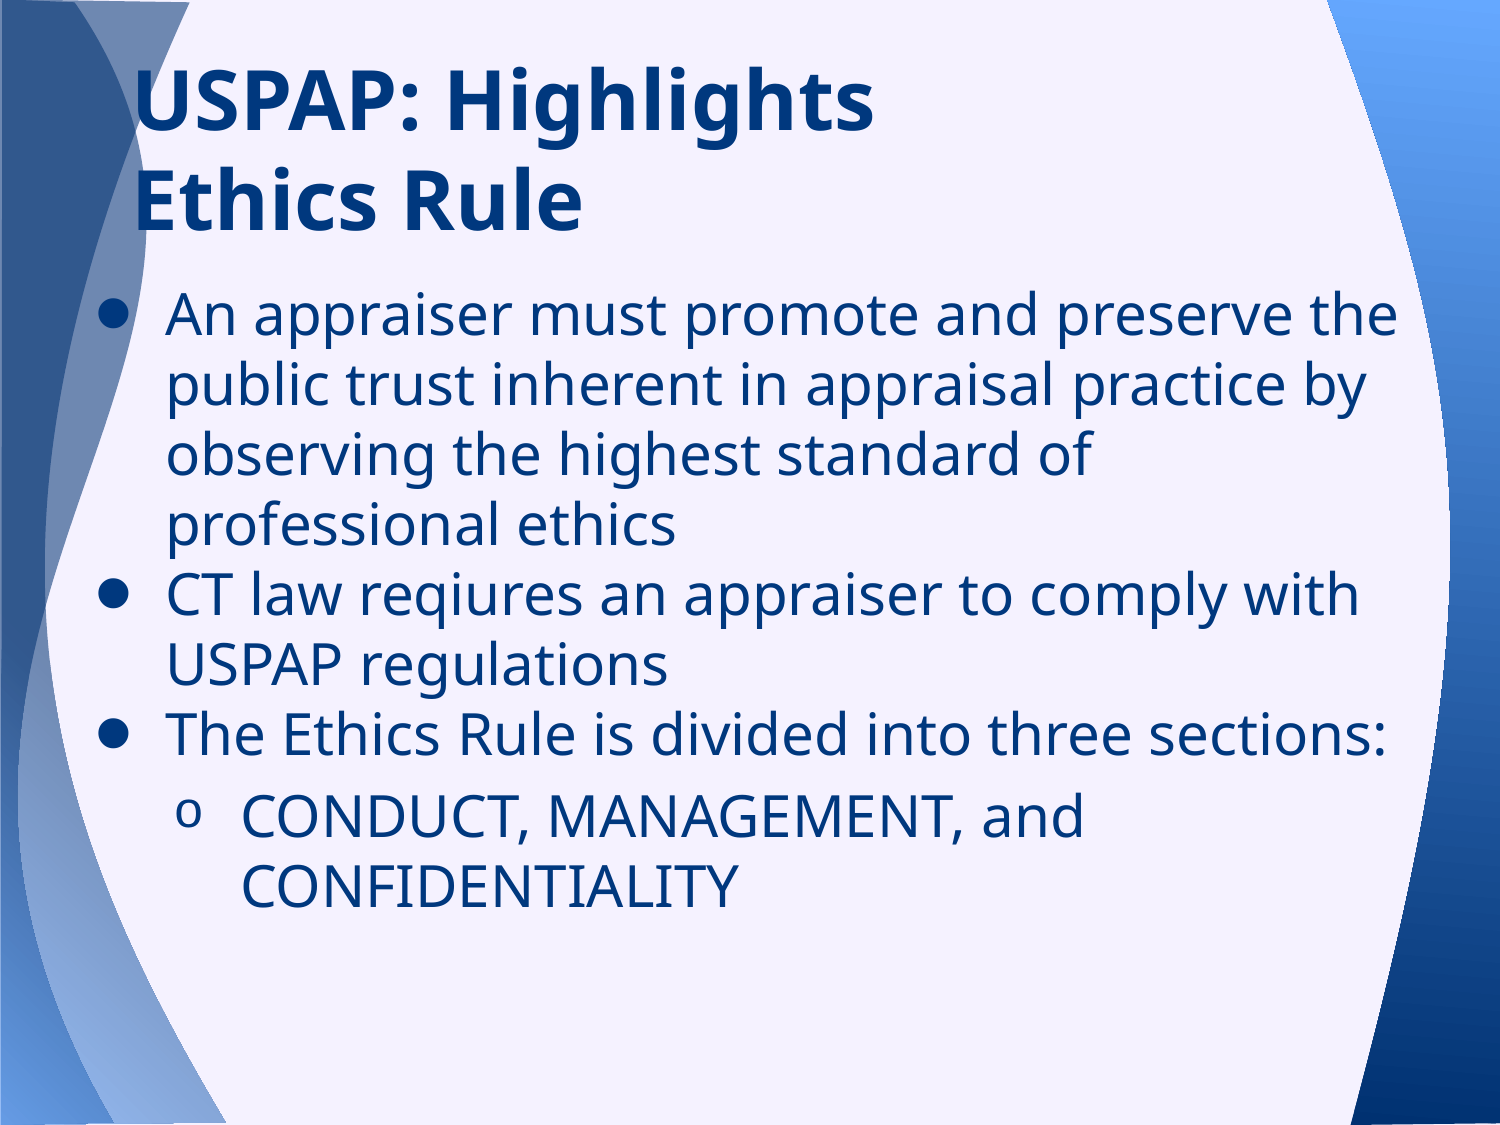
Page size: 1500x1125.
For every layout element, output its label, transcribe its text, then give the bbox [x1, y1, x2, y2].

title USPAP: Highlights Ethics Rule [75, 45, 1425, 263]
list An appraiser must promote and preserve the public trust inherent in appraisal practice by observing the highest standard of professional ethics CT law reqiures an appraiser to comply with USPAP regulations The Ethics Rule is divided into three sections: CONDUCT, MANAGEMENT, and CONFIDENTIALITY [75, 263, 1425, 1057]
